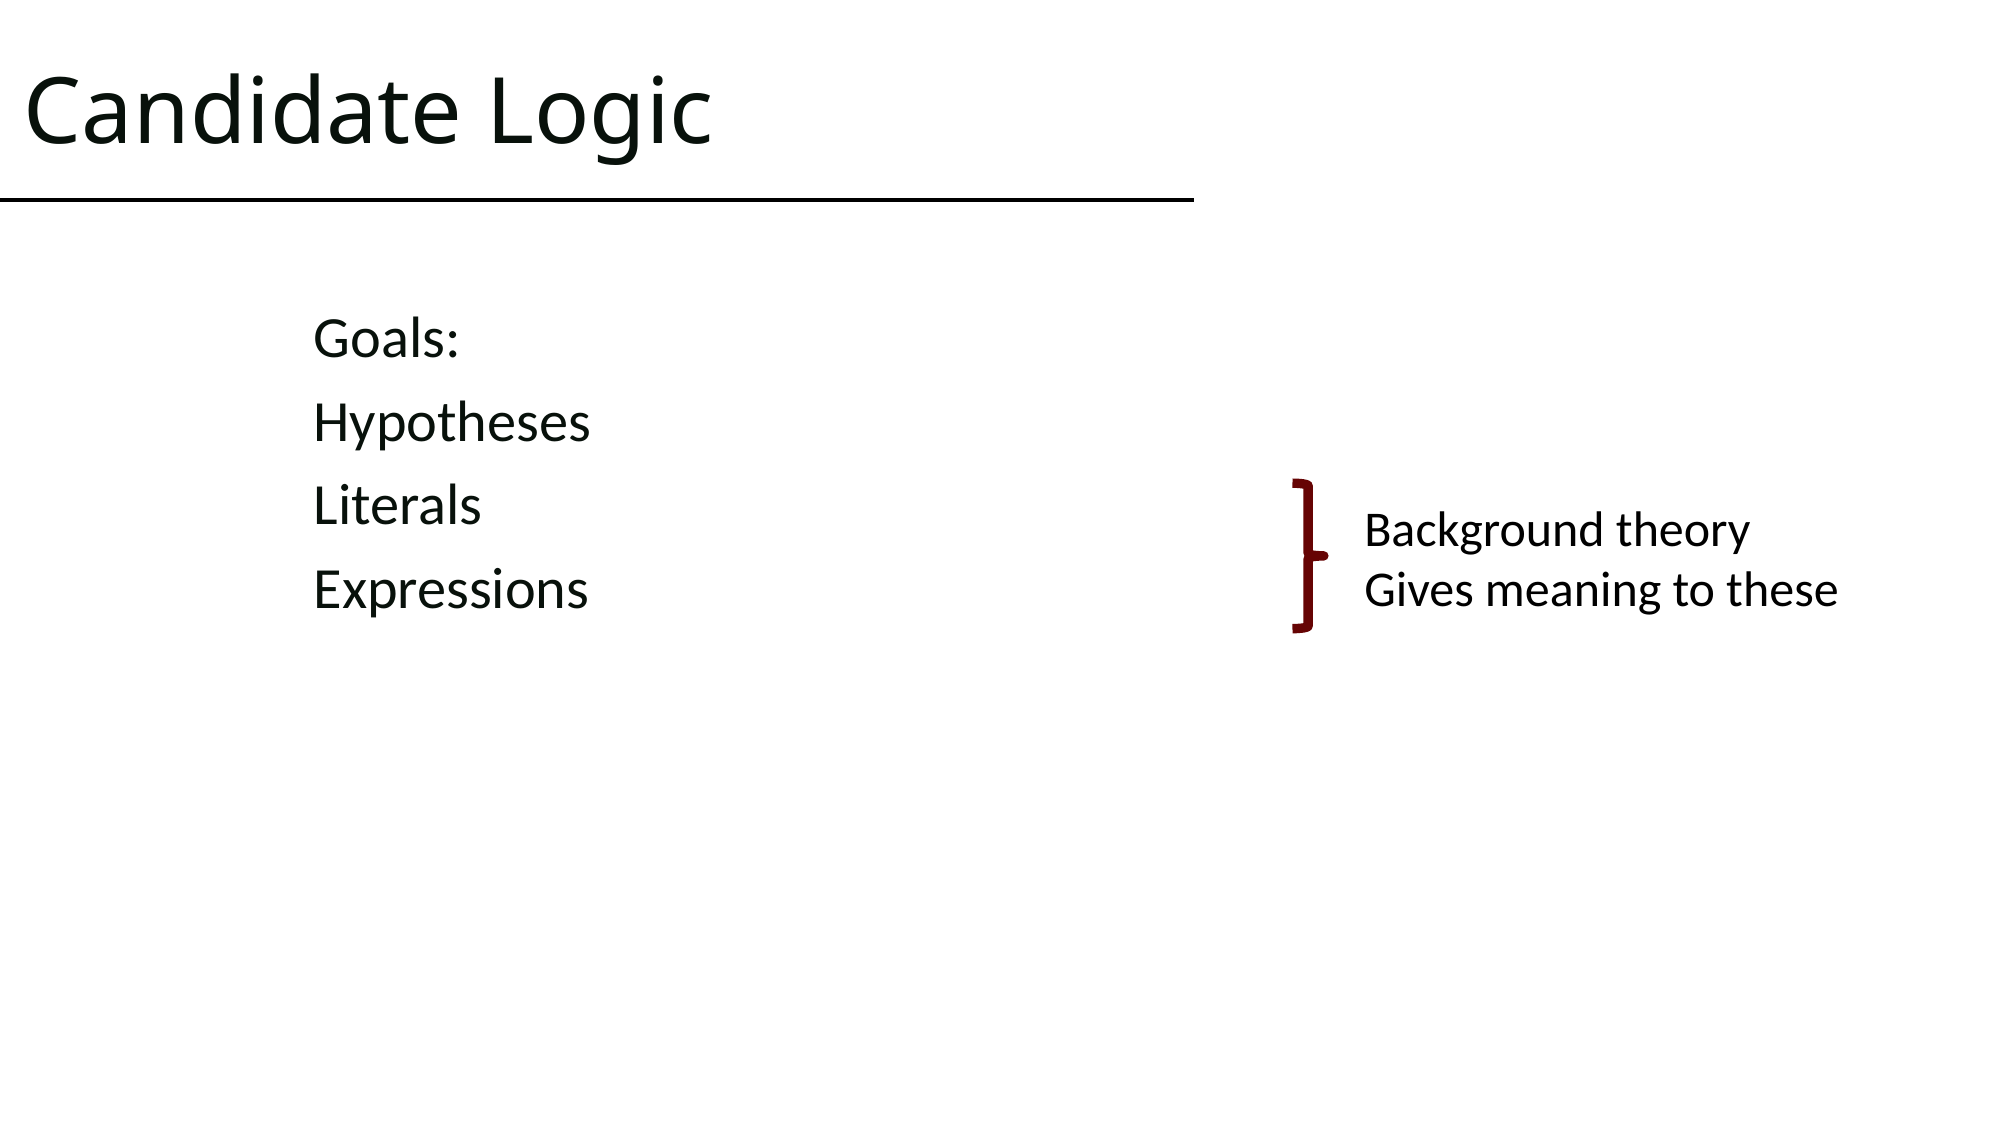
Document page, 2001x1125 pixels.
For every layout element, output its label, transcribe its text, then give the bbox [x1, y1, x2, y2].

text_box Background theory Gives meaning to these [1349, 489, 1866, 625]
text_box [1292, 482, 1325, 630]
title Candidate Logic [8, 4, 1136, 223]
